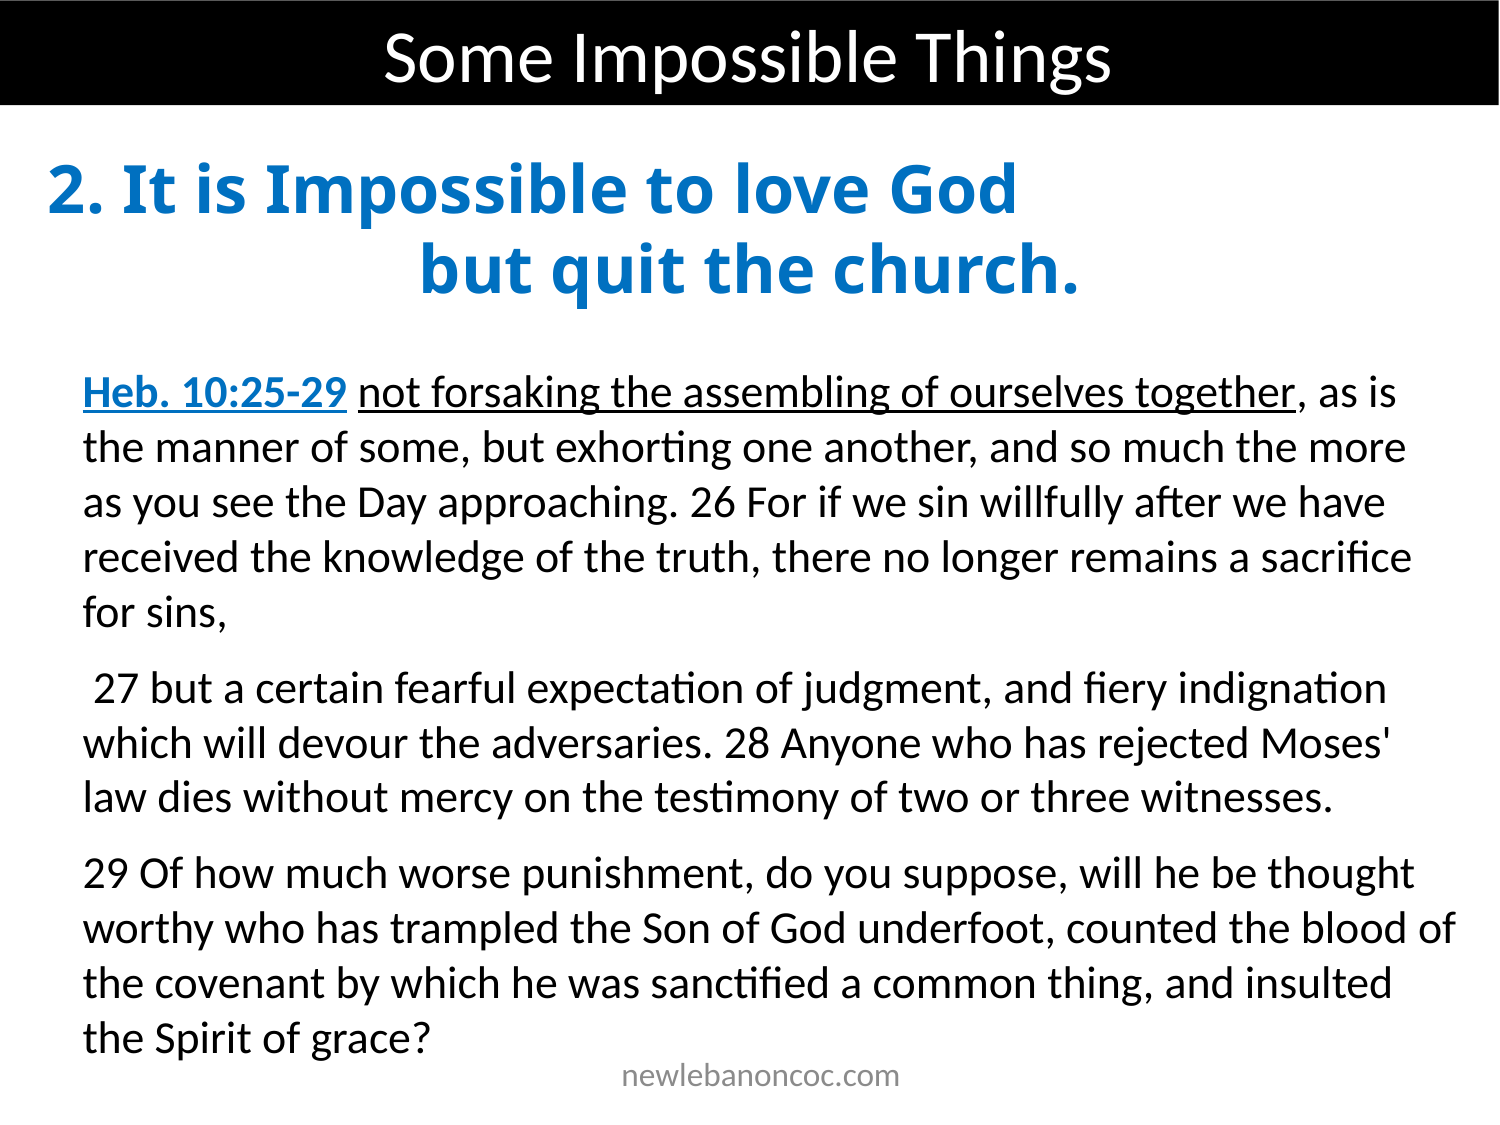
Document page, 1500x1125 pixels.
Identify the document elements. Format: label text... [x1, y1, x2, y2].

footer newlebanoncoc.com [496, 1071, 1004, 1103]
text_box 2. It is Impossible to love God but quit the church. [0, 139, 1500, 315]
text_box Some Impossible Things [0, 0, 1499, 106]
text_box Heb. 10:25-29 not forsaking the assembling of ourselves together, as is the manner of some, but exhorting one another, and so much the more as you see the Day approaching. 26 For if we sin willfully after we have received the knowledge of the truth, there no longer remains a sacrifice for sins, 27 but a certain fearful expectation of judgment, and fiery indignation which will devour the adversaries. 28 Anyone who has rejected Moses' law dies without mercy on the testimony of two or three witnesses. 29 Of how much worse punishment, do you suppose, will he be thought worthy who has trampled the Son of God underfoot, counted the blood of the covenant by which he was sanctified a common thing, and insulted the Spirit of grace? [67, 354, 1473, 1071]
